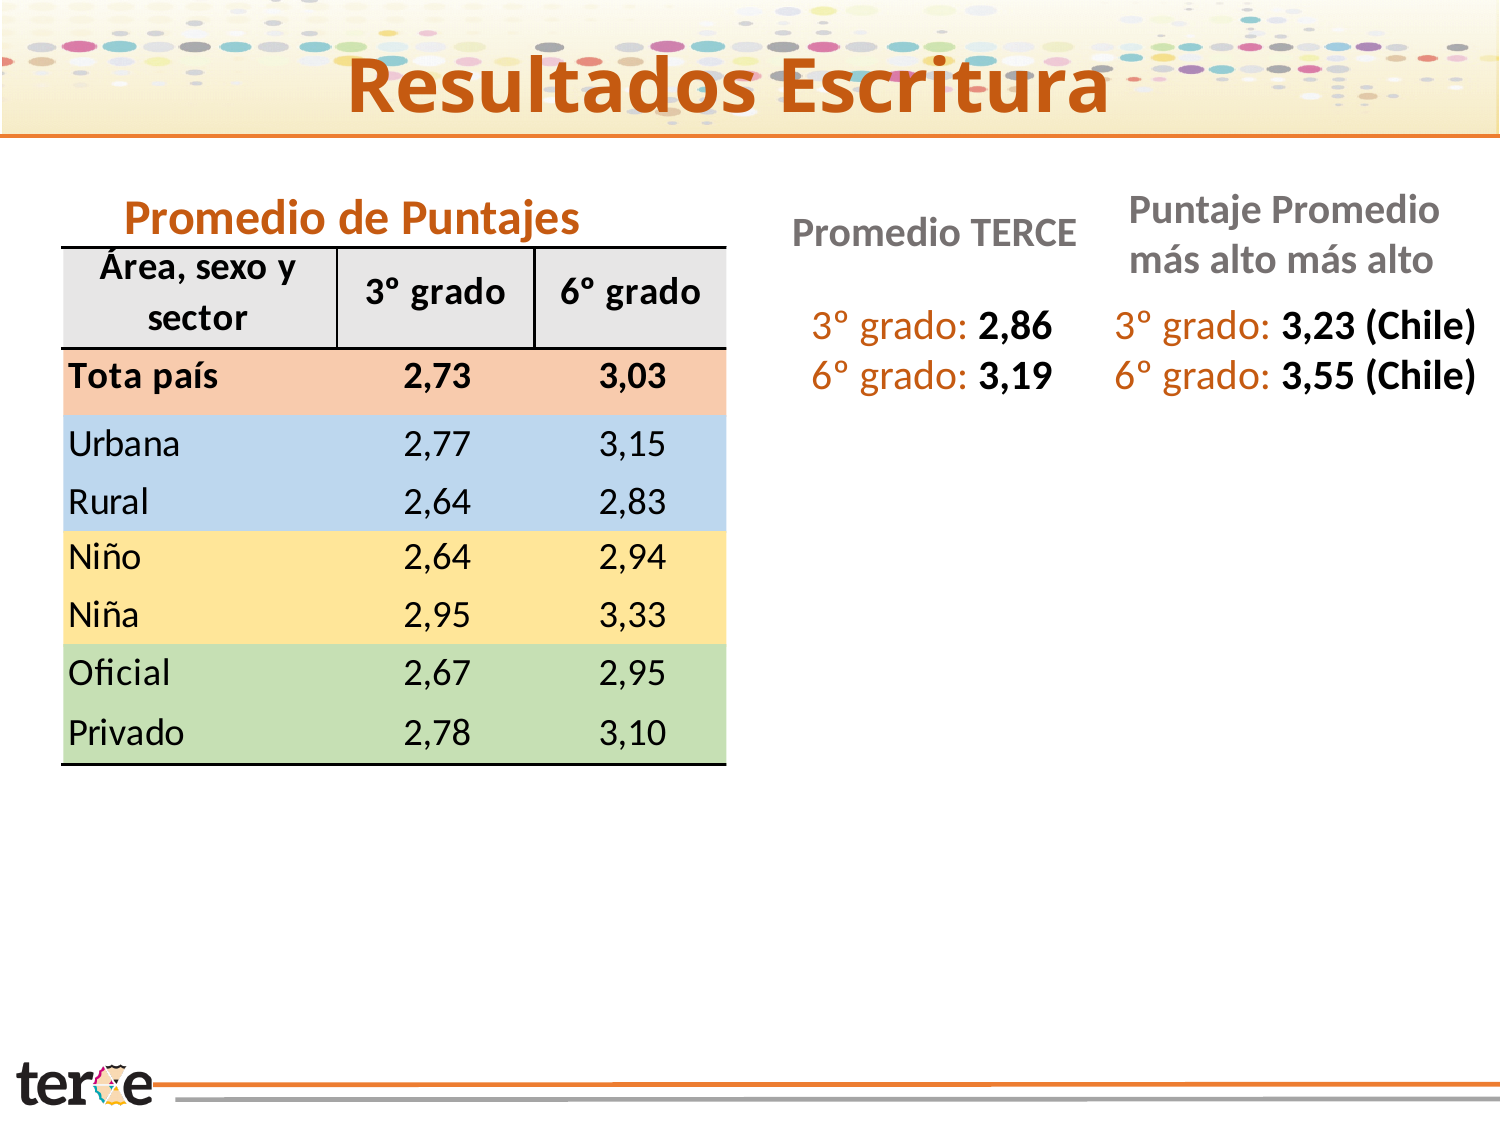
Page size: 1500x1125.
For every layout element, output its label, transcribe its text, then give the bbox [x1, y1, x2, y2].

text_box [0, 0, 1500, 135]
text_box 3º grado: 3,23 (Chile) 6º grado: 3,55 (Chile) [1099, 290, 1492, 406]
text_box 3º grado: 2,86 6º grado: 3,19 [796, 290, 1068, 406]
picture [60, 246, 729, 768]
picture [5, 1035, 152, 1121]
text_box Promedio de Puntajes [109, 176, 596, 246]
text_box Puntaje Promedio más alto más alto [1114, 174, 1494, 290]
text_box Promedio TERCE [777, 197, 1093, 323]
